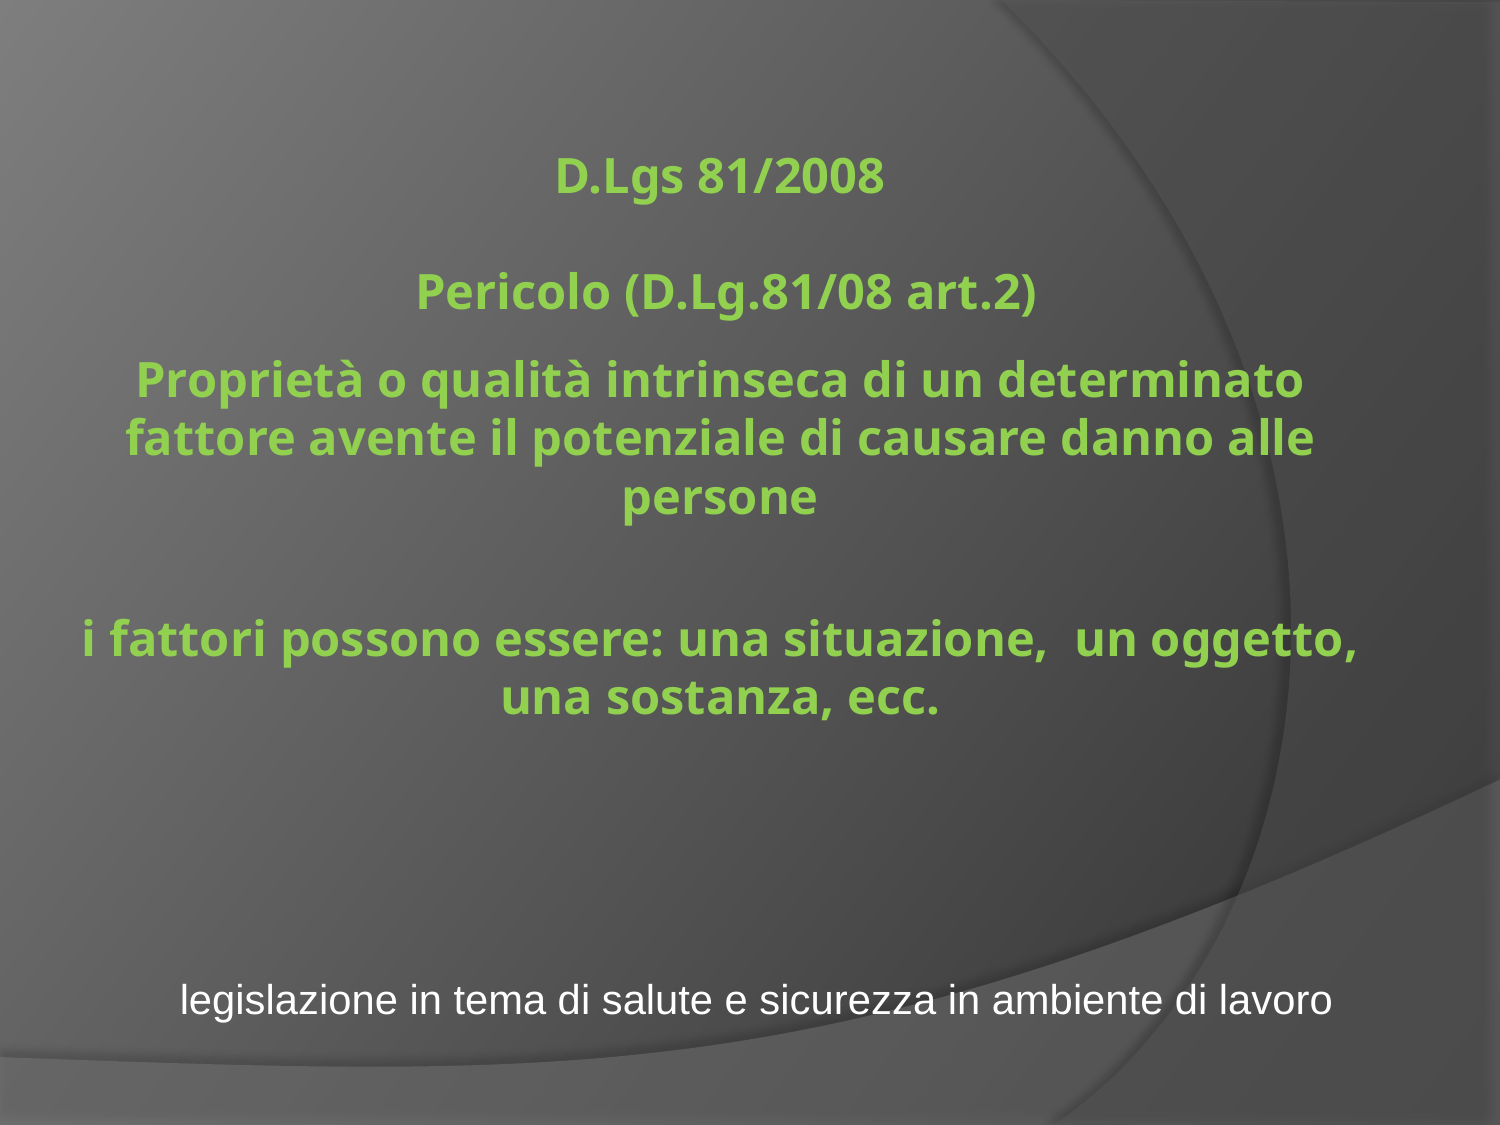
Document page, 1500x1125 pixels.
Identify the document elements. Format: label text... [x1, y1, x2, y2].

title D.Lgs 81/2008 Pericolo (D.Lg.81/08 art.2) Proprietà o qualità intrinseca di un determinato fattore avente il potenziale di causare danno alle persone i fattori possono essere: una situazione, un oggetto, una sostanza, ecc. [53, 137, 1388, 858]
subtitle legislazione in tema di salute e sicurezza in ambiente di lavoro [71, 964, 1436, 1024]
